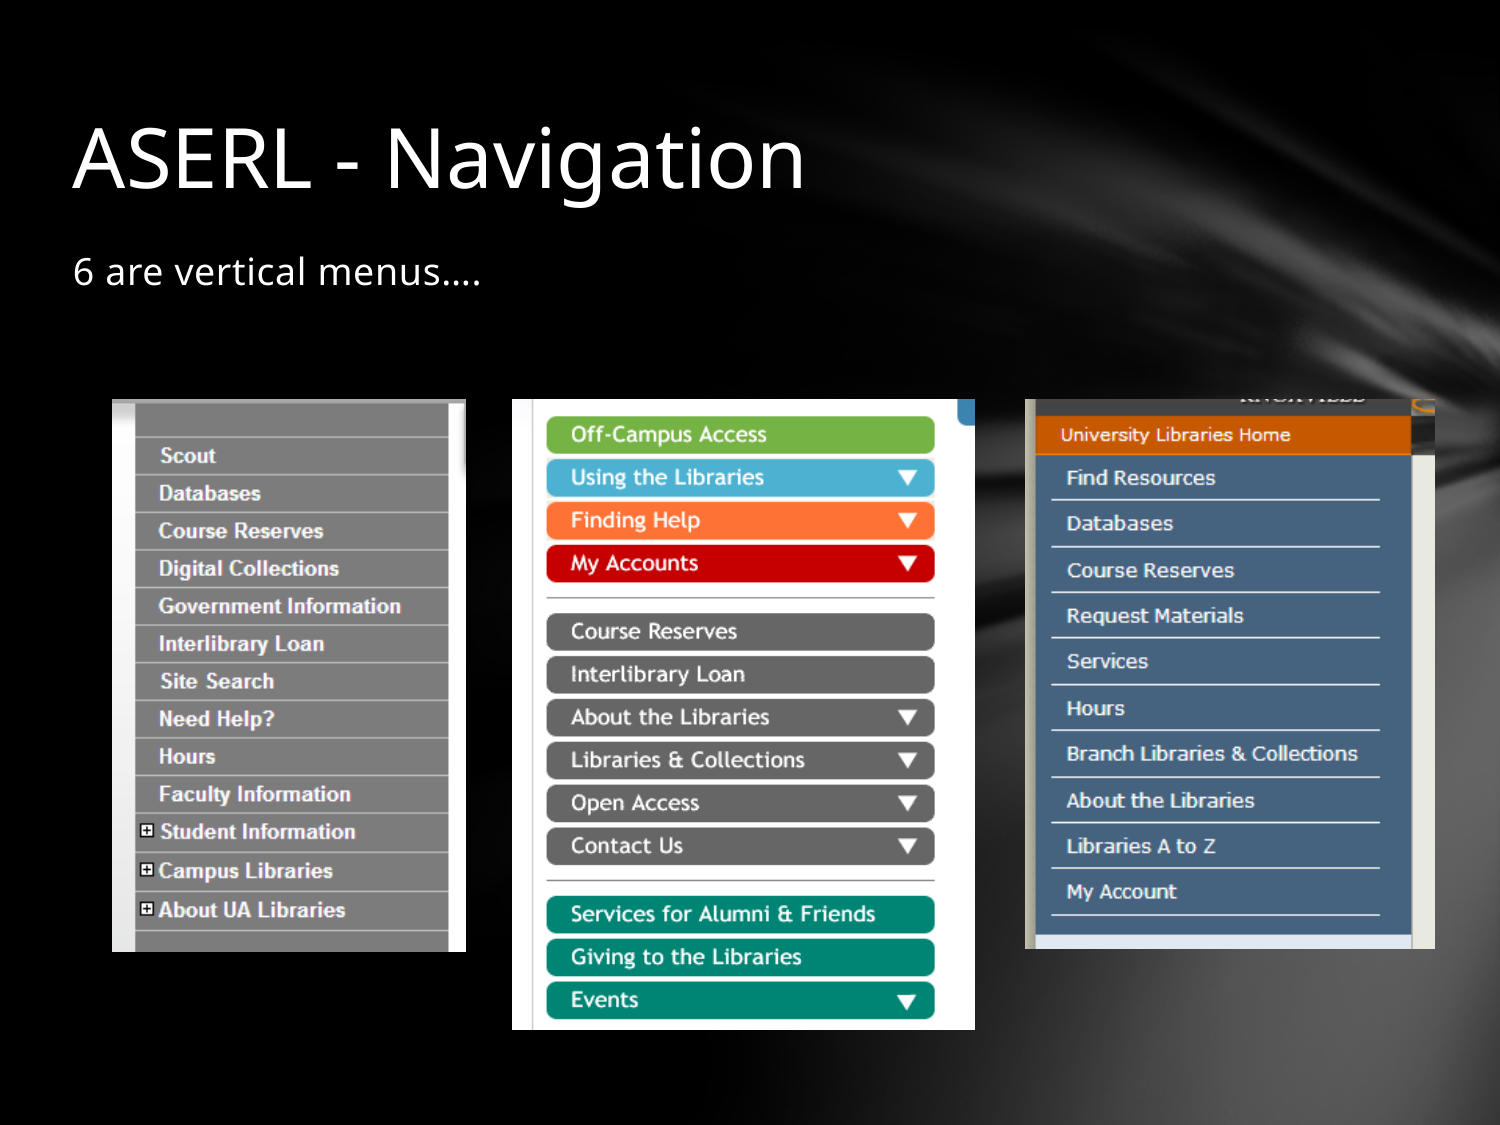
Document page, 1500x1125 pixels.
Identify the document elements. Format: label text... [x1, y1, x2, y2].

picture [512, 399, 976, 1030]
title ASERL - Navigation [57, 37, 1318, 213]
list 6 are vertical menus…. [57, 239, 1318, 1015]
picture [112, 399, 466, 952]
picture [1024, 399, 1435, 949]
